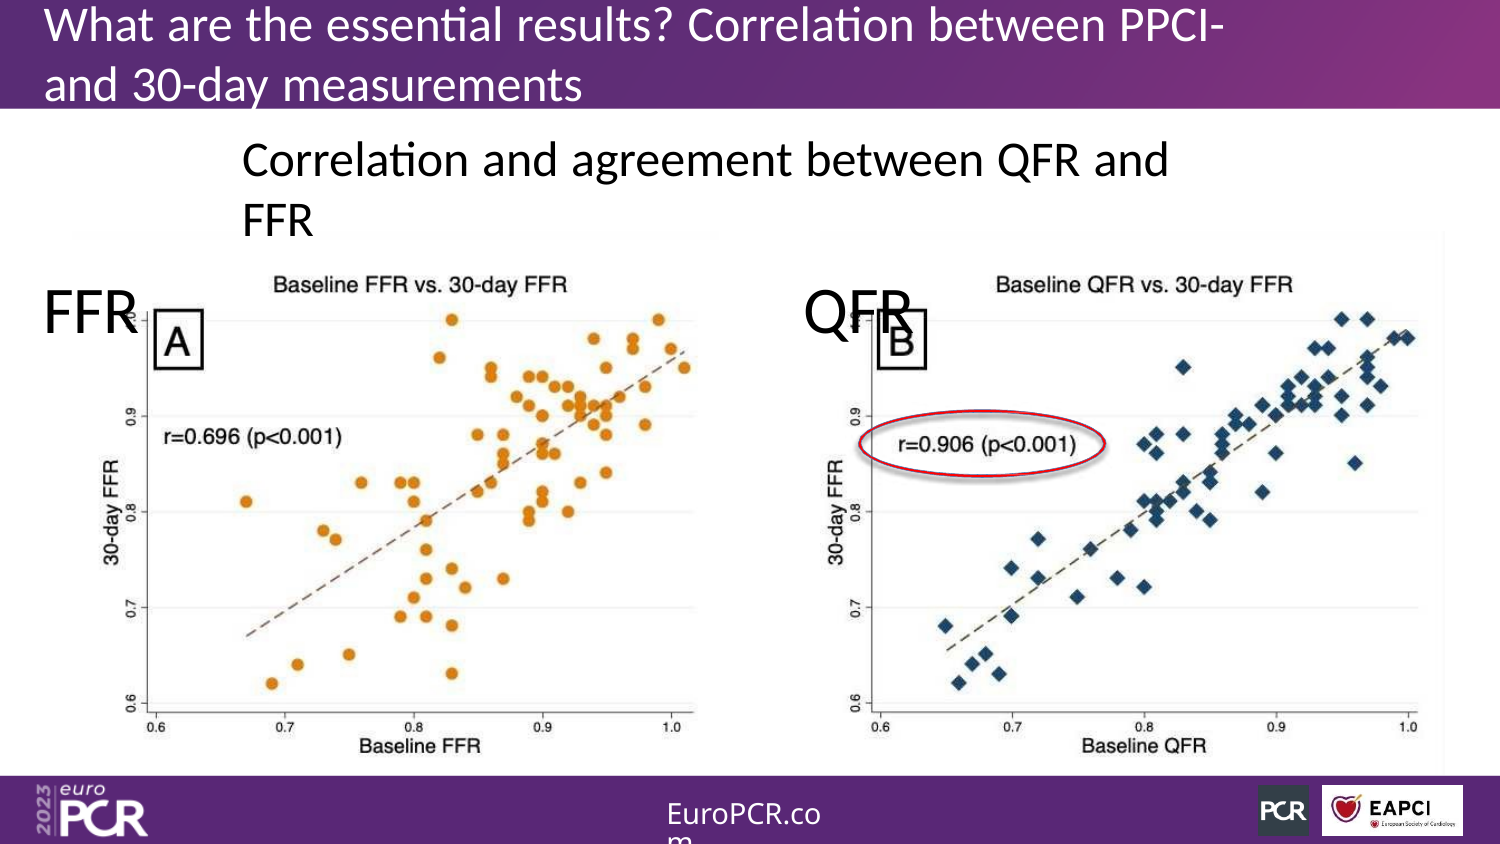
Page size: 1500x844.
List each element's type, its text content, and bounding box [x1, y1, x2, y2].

title What are the essential results? Correlation between PPCI- and 30-day measurements [41, 0, 1307, 133]
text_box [845, 401, 1115, 492]
picture [0, 0, 1500, 844]
text_box Correlation and agreement between QFR and FFR FFR QFR [41, 109, 1251, 348]
footer EuroPCR.com [664, 800, 826, 844]
